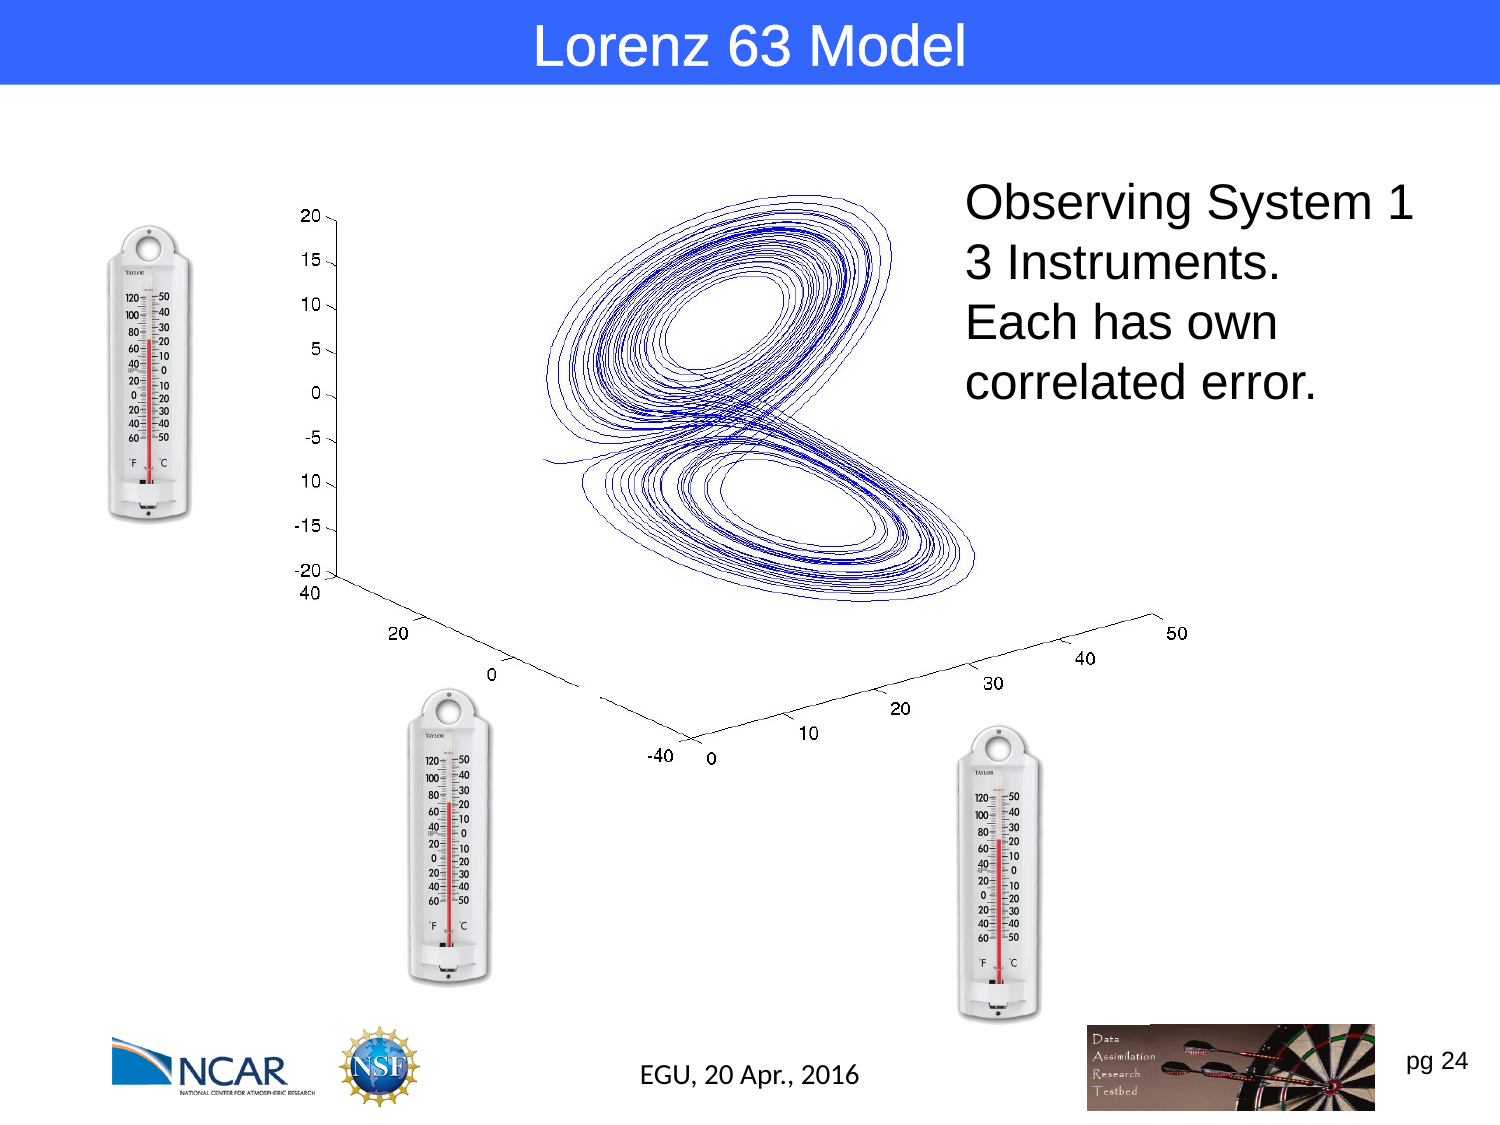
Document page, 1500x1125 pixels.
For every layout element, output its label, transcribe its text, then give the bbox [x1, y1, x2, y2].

picture [0, 37, 1375, 1111]
text_box Lorenz 63 Model [0, 0, 1500, 85]
text_box Observing System 1 3 Instruments. Each has own correlated error. [1256, 162, 1450, 418]
picture [112, 1037, 315, 1095]
footer EGU, 20 Apr., 2016 [512, 1042, 988, 1103]
picture [337, 1024, 421, 1108]
